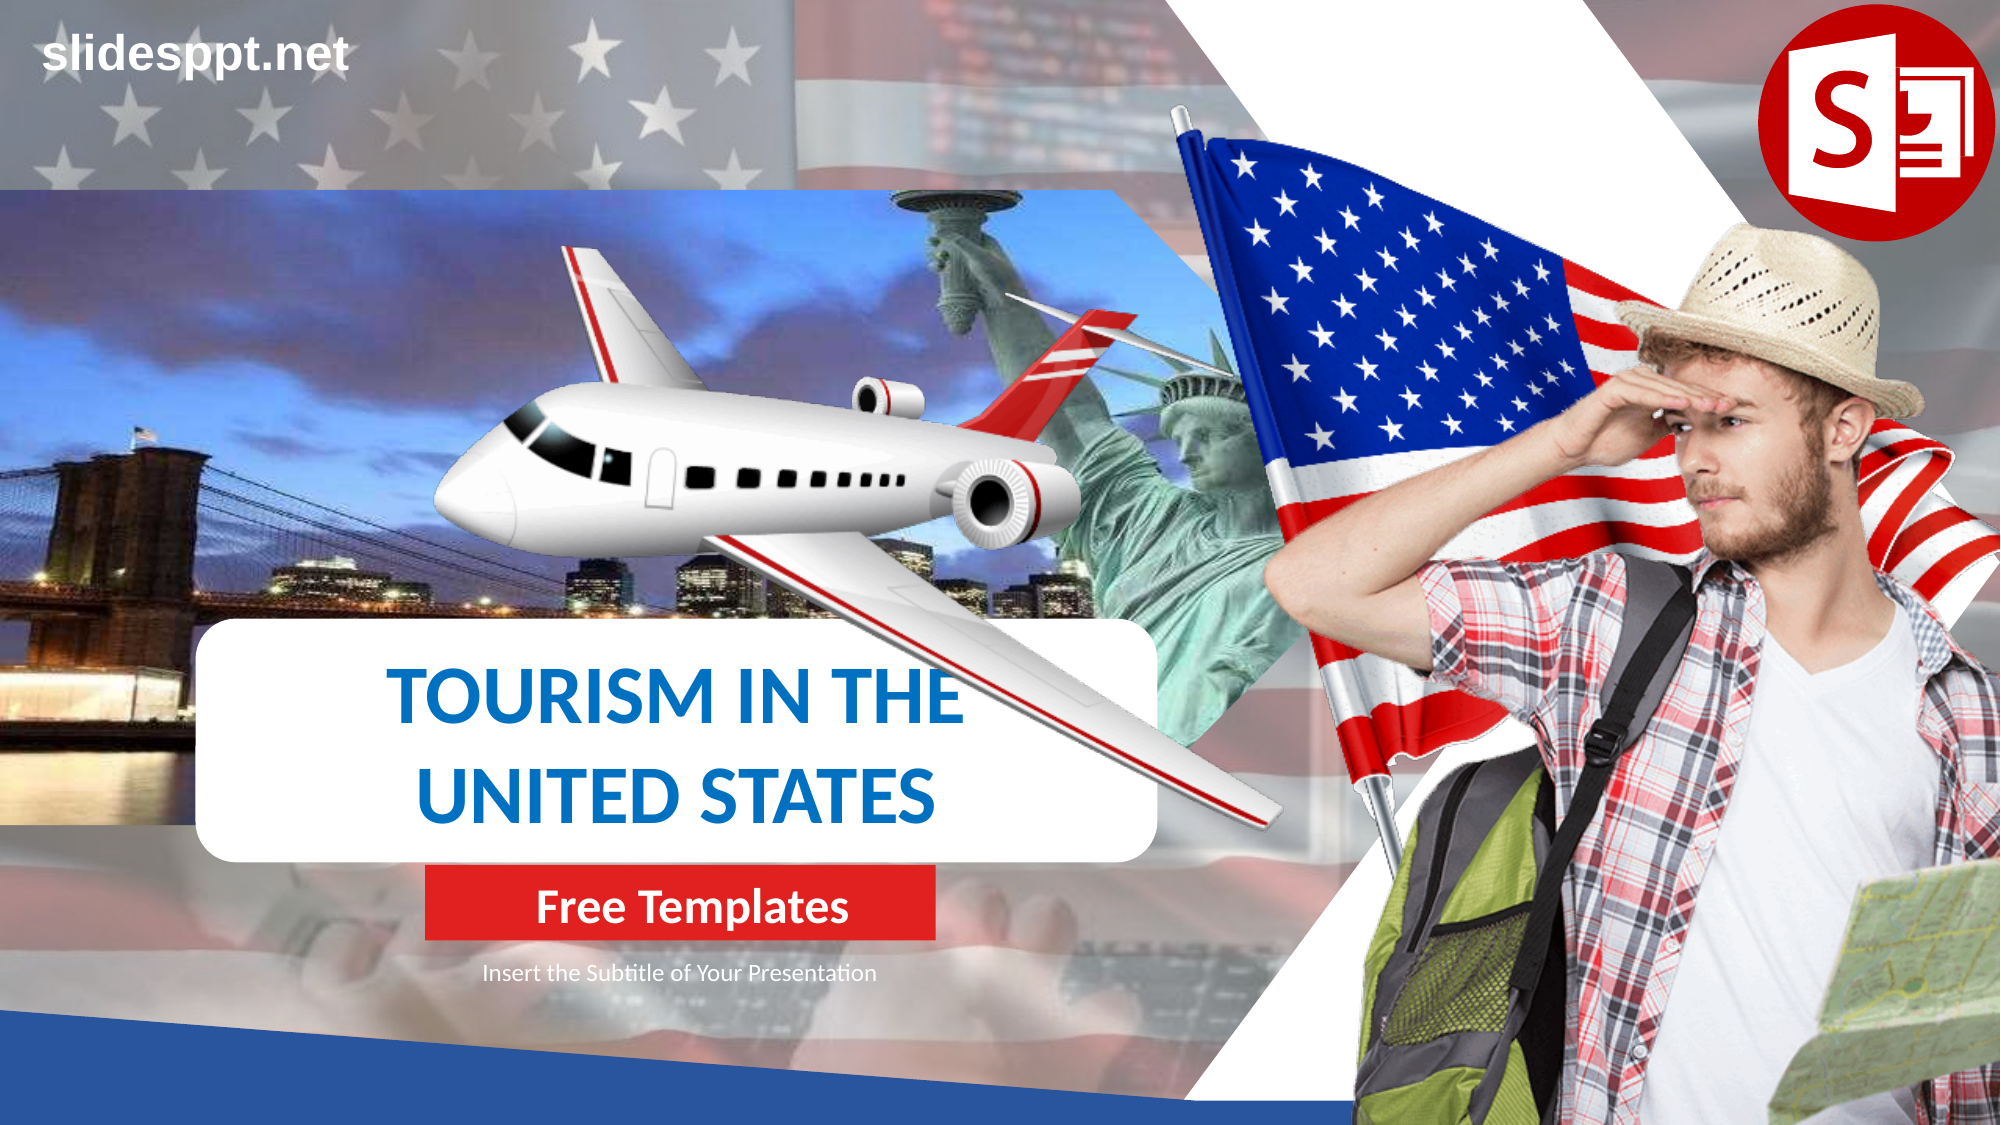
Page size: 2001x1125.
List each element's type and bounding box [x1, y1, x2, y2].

picture [0, 0, 2000, 1125]
text_box [1758, 4, 1996, 88]
text_box [195, 618, 1028, 995]
